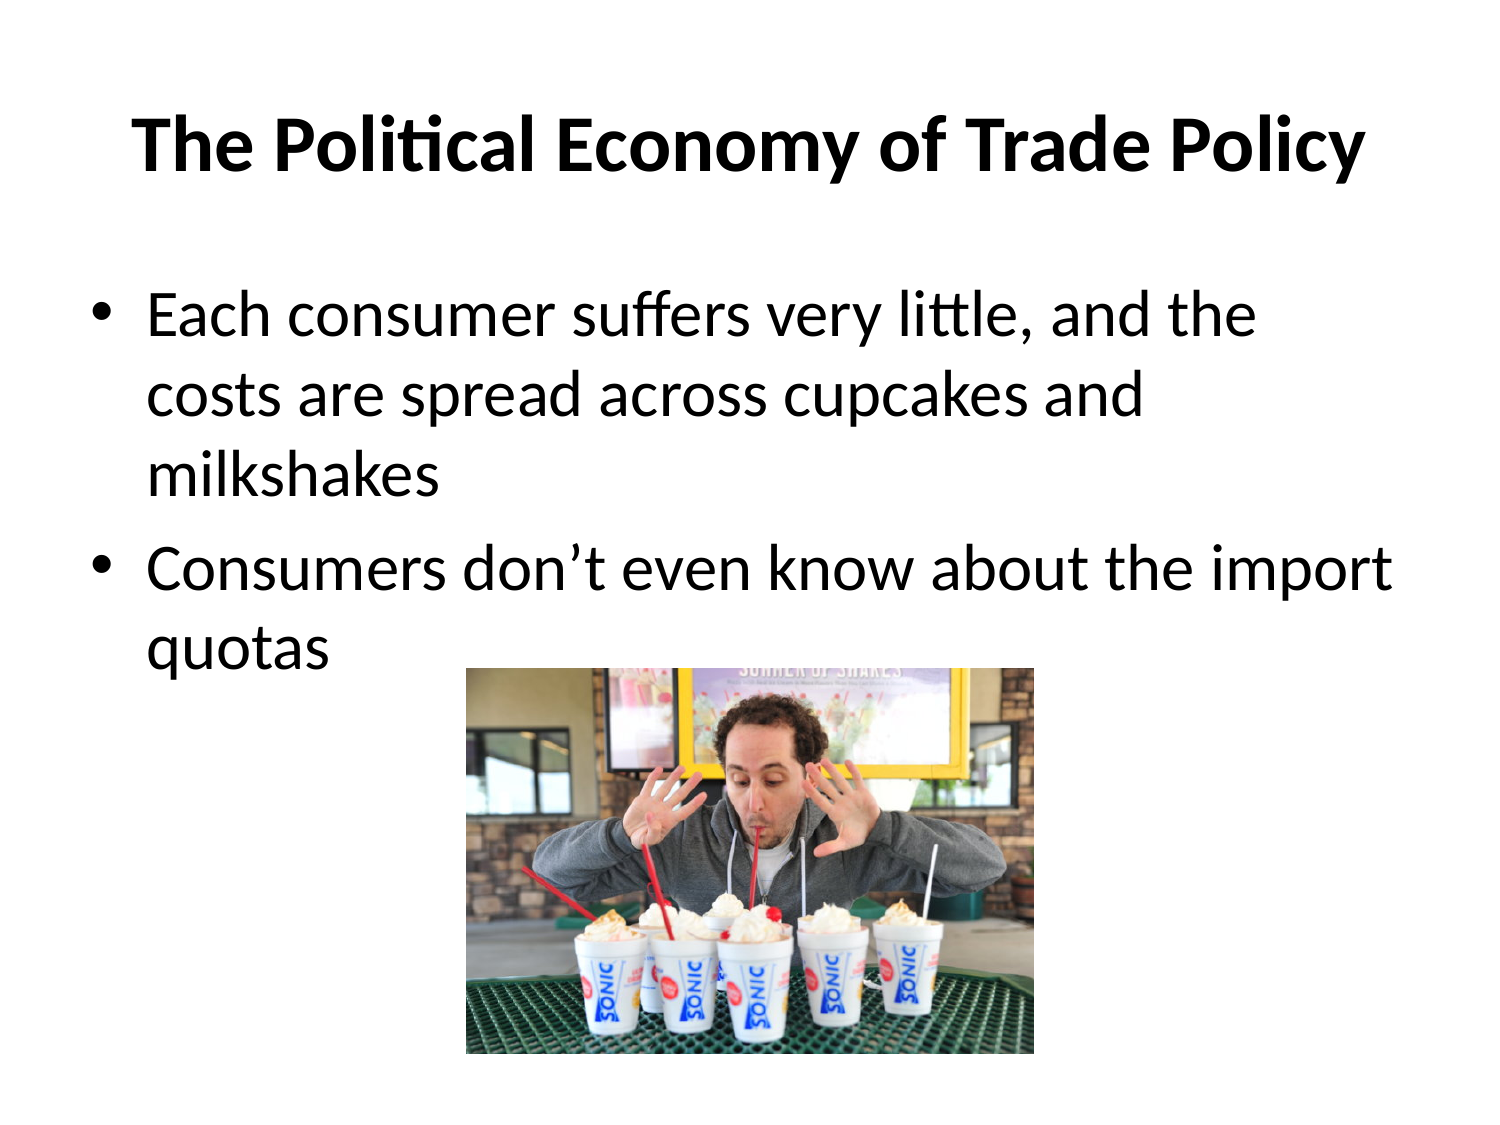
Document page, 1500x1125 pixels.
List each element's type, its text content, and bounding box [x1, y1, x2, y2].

list Each consumer suffers very little, and the costs are spread across cupcakes and milkshakes Consumers don’t even know about the import quotas [75, 262, 1425, 1005]
title The Political Economy of Trade Policy [75, 45, 1425, 233]
picture [466, 668, 1034, 1054]
